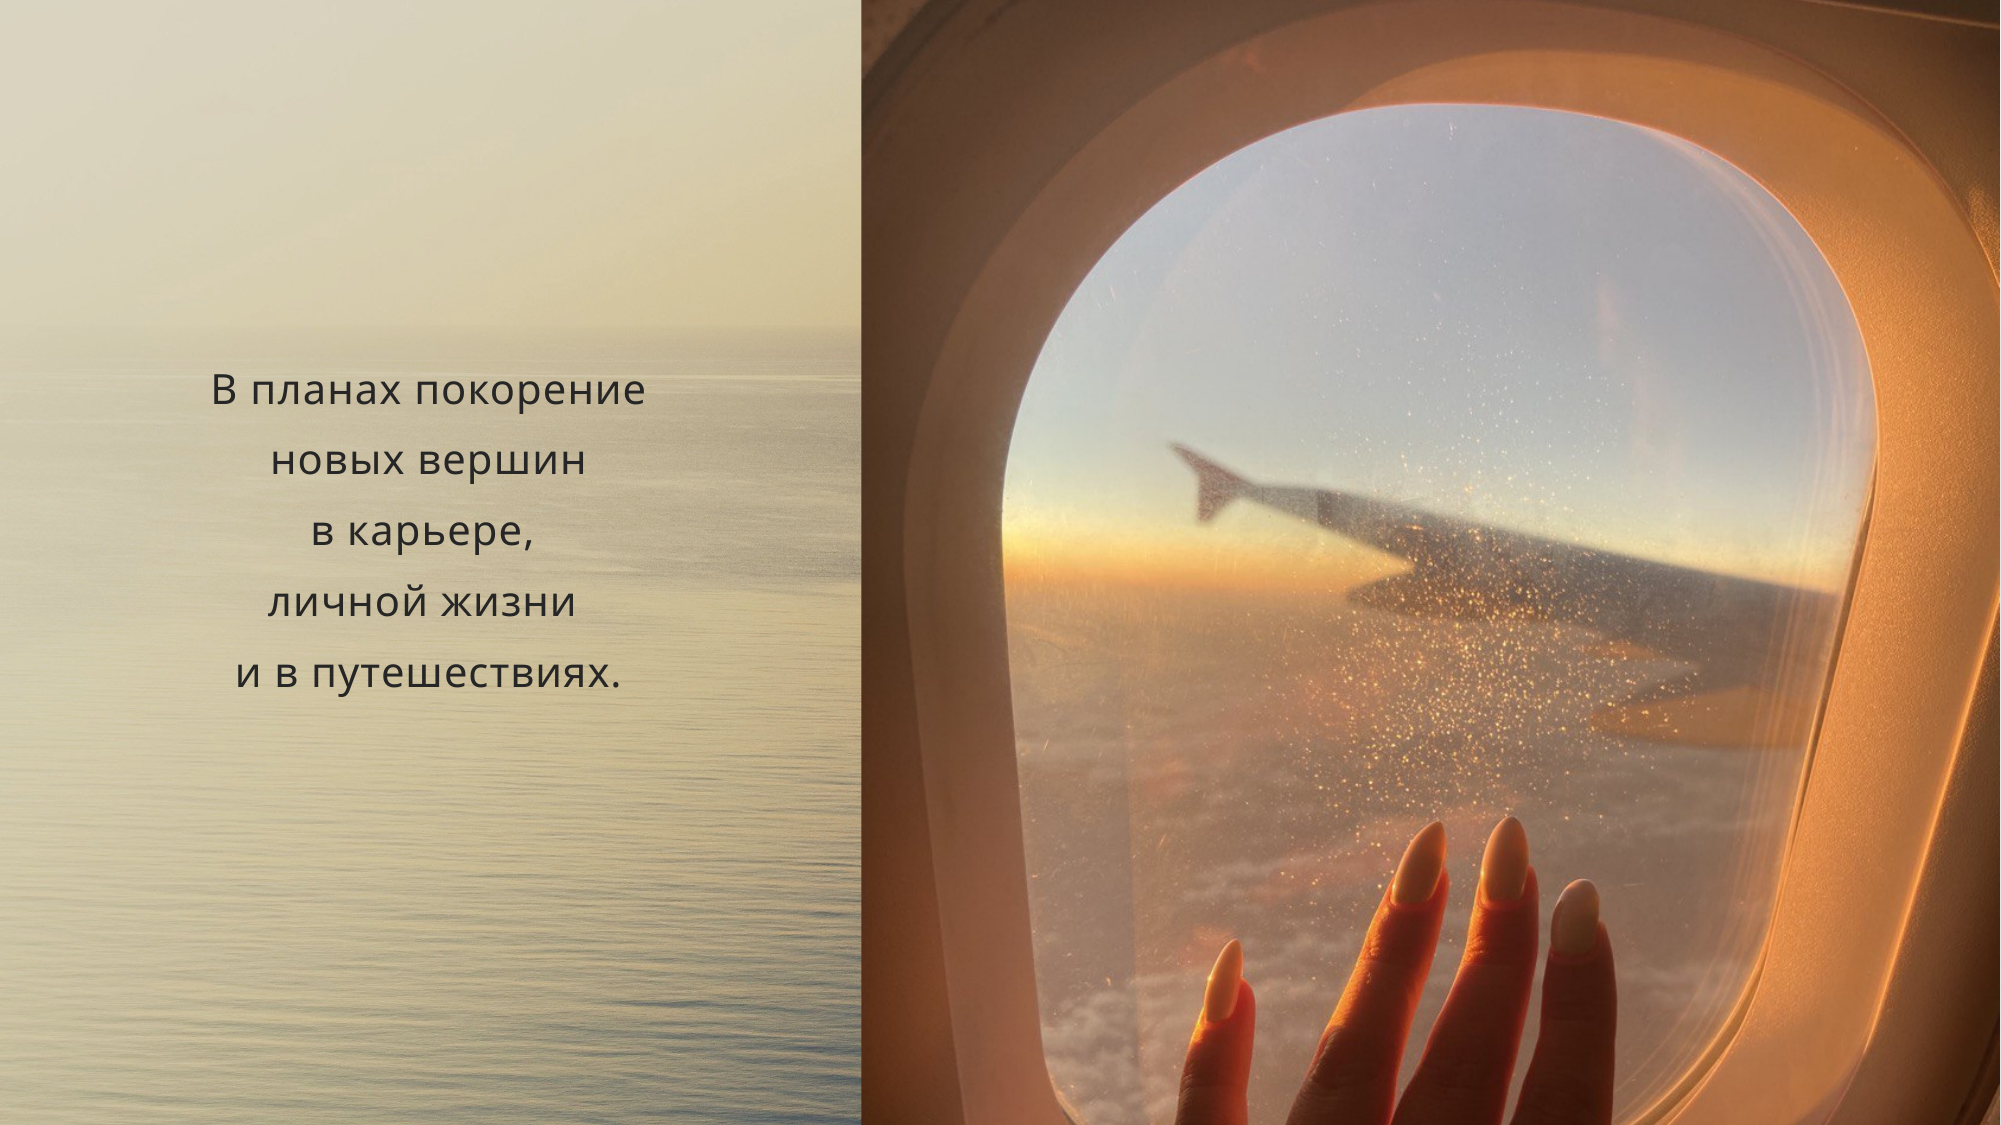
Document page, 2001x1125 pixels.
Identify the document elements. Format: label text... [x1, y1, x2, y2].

picture [861, 0, 2001, 1125]
list В планах покорение новых вершин в карьере, личной жизни и в путешествиях. [48, 354, 809, 1029]
text_box [0, 0, 861, 1125]
